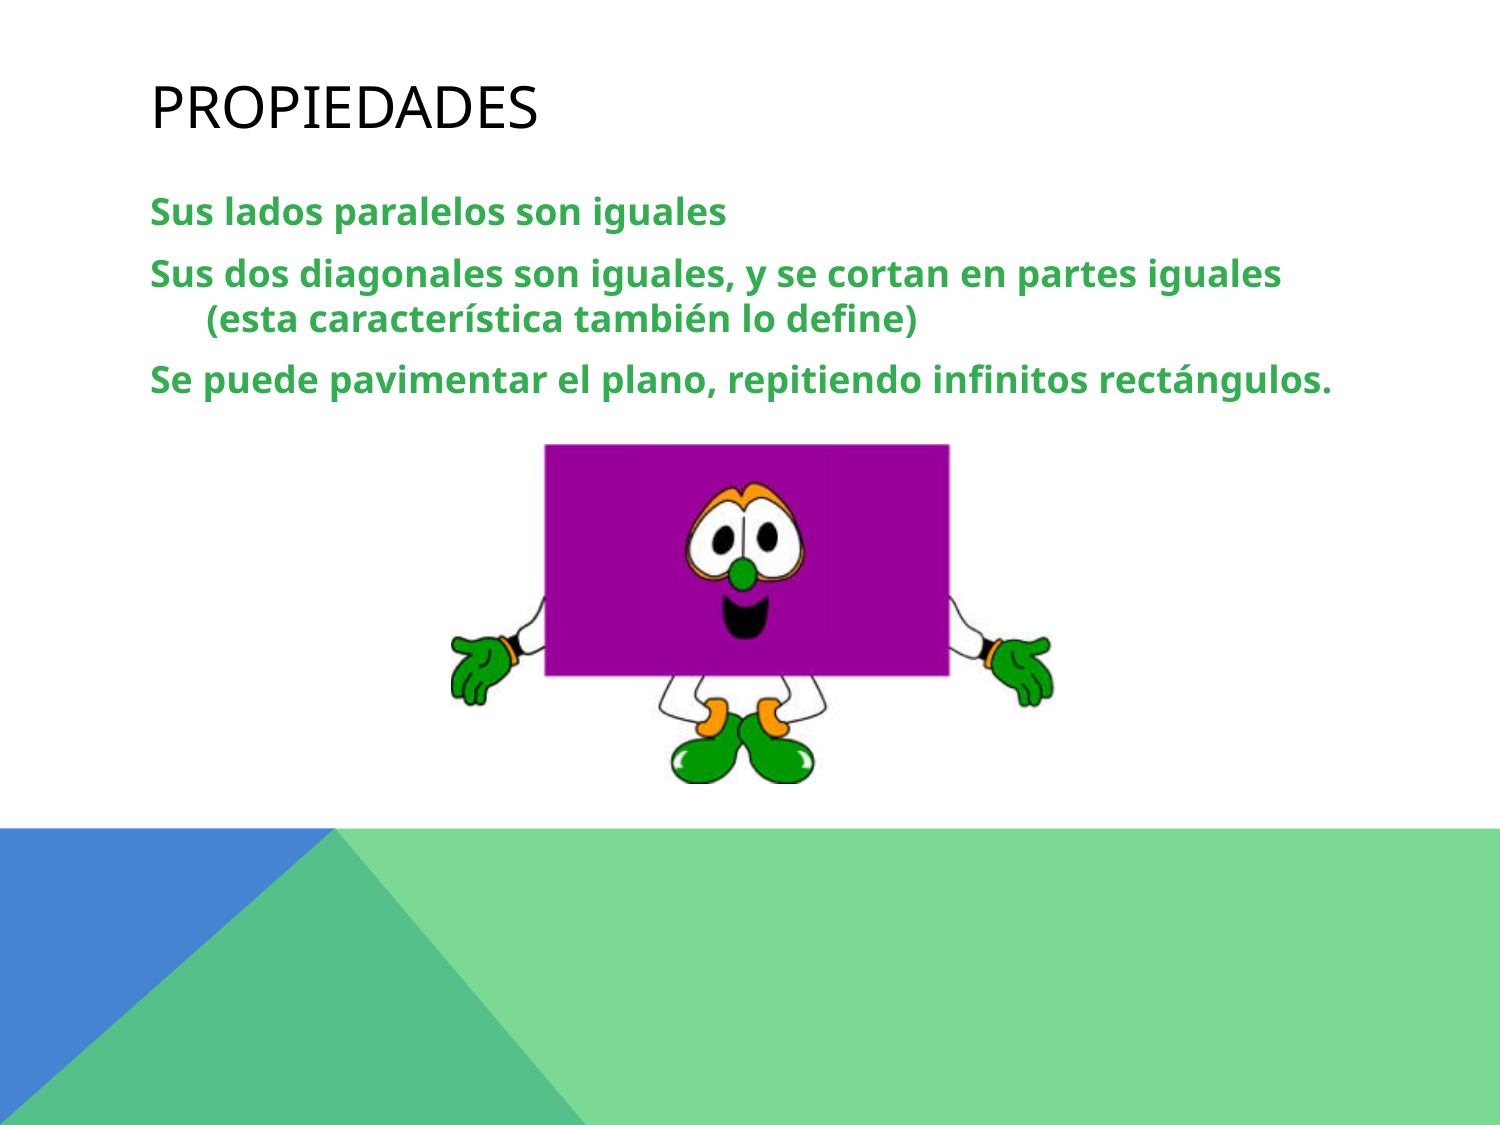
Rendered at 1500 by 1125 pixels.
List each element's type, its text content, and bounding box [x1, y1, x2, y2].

picture [451, 444, 1055, 784]
title propiedades [135, 60, 1369, 150]
list Sus lados paralelos son iguales Sus dos diagonales son iguales, y se cortan en partes iguales (esta característica también lo define) Se puede pavimentar el plano, repitiendo infinitos rectángulos. [135, 180, 1369, 768]
